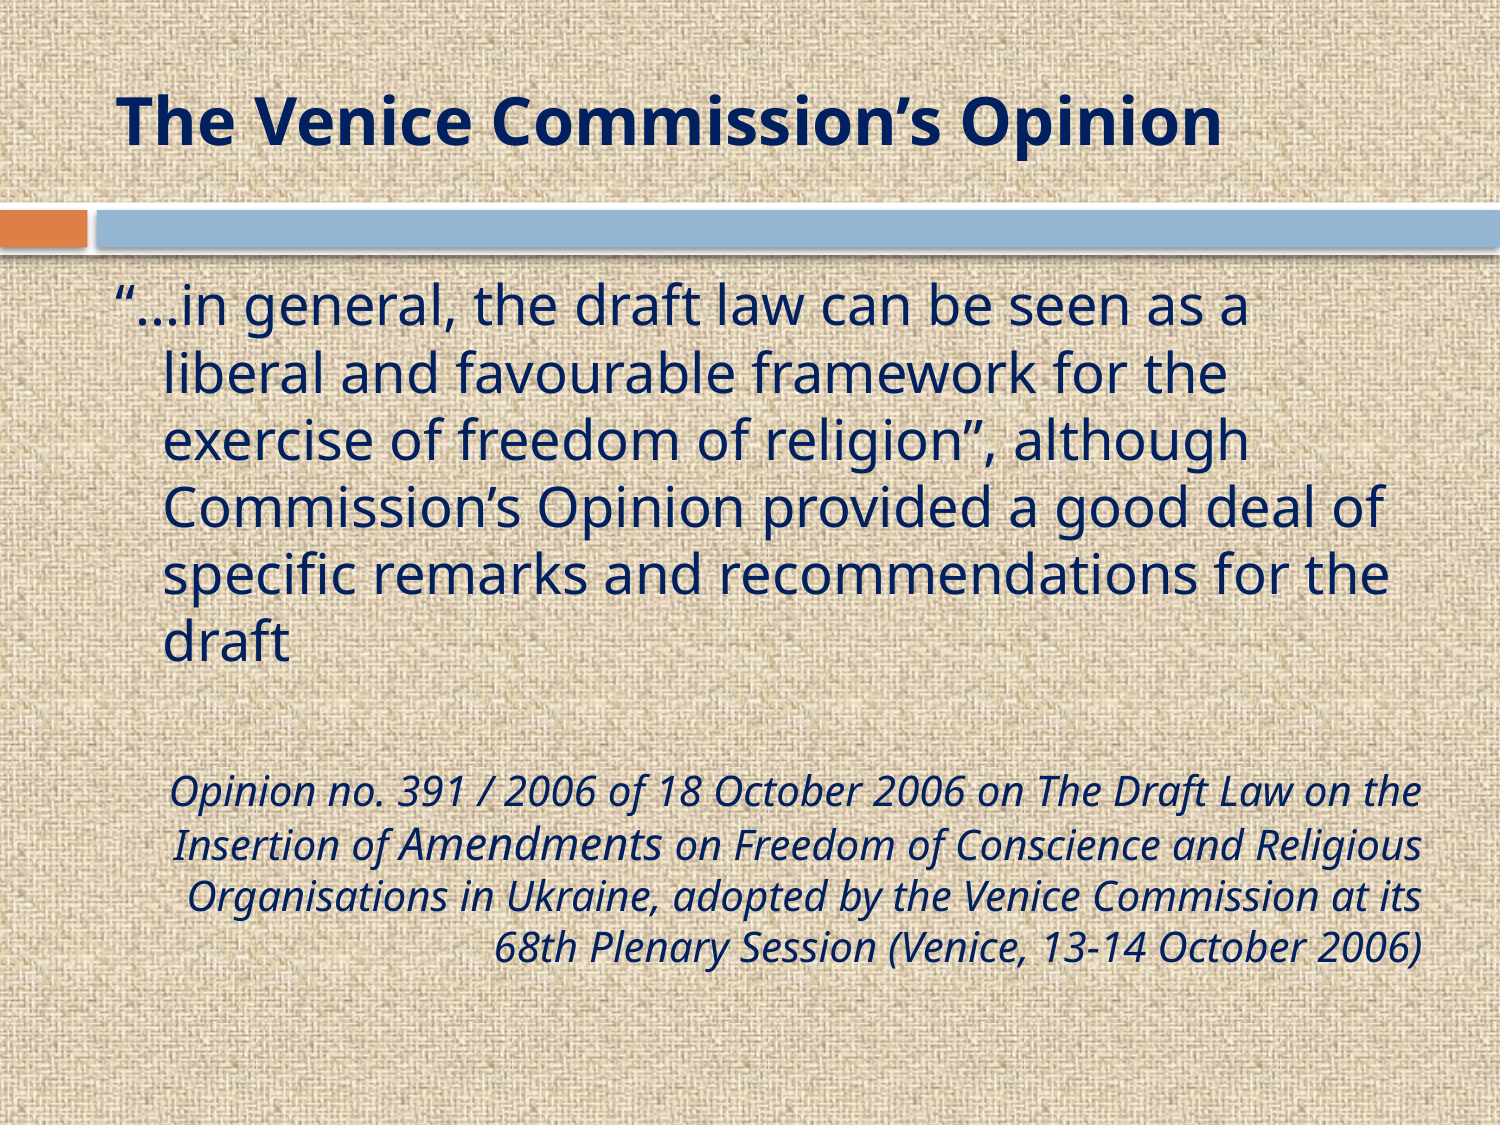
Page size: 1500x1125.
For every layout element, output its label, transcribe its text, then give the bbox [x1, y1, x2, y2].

title The Venice Commission’s Opinion [100, 37, 1438, 200]
list “...in general, the draft law can be seen as a liberal and favourable framework for the exercise of freedom of religion”, although Commission’s Opinion provided a good deal of specific remarks and recommendations for the draft Opinion no. 391 / 2006 of 18 October 2006 on The Draft Law on the Insertion of Amendments on Freedom of Conscience and Religious Organisations in Ukraine, adopted by the Venice Commission at its 68th Plenary Session (Venice, 13-14 October 2006) [100, 262, 1438, 1000]
